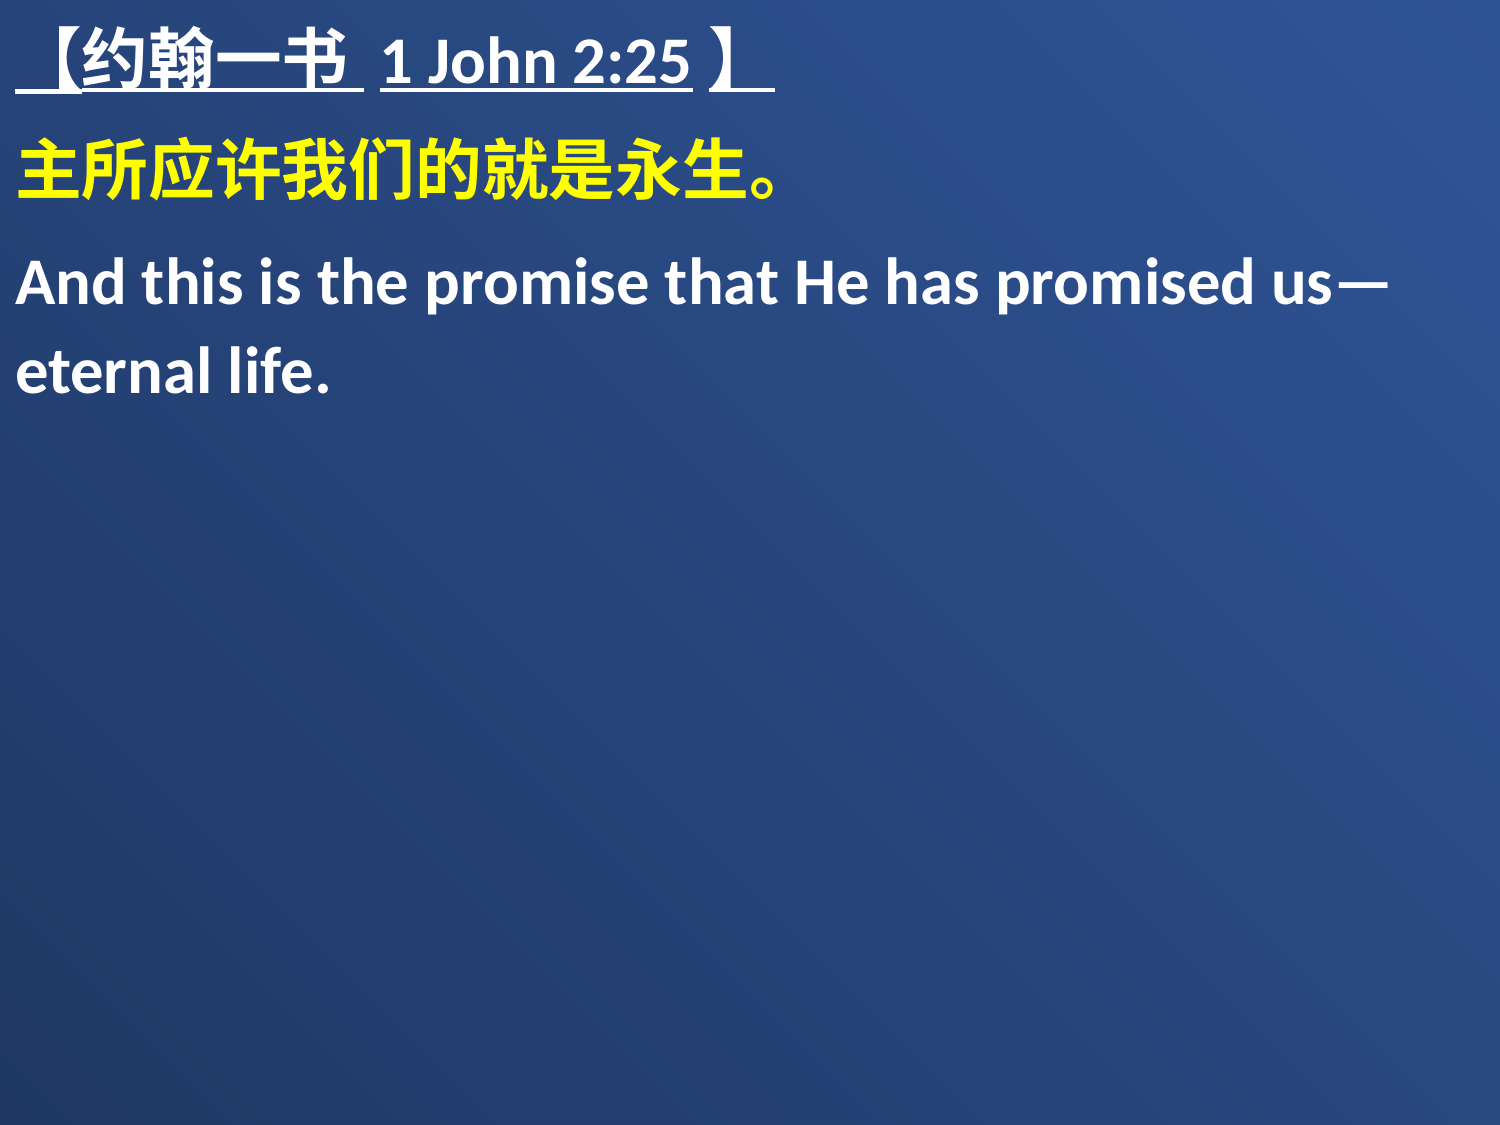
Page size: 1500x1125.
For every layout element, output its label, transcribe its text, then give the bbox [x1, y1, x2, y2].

subtitle 【约翰一书 1 John 2:25】 主所应许我们的就是永生。 And this is the promise that He has promised us—eternal life. [0, 0, 1500, 1125]
